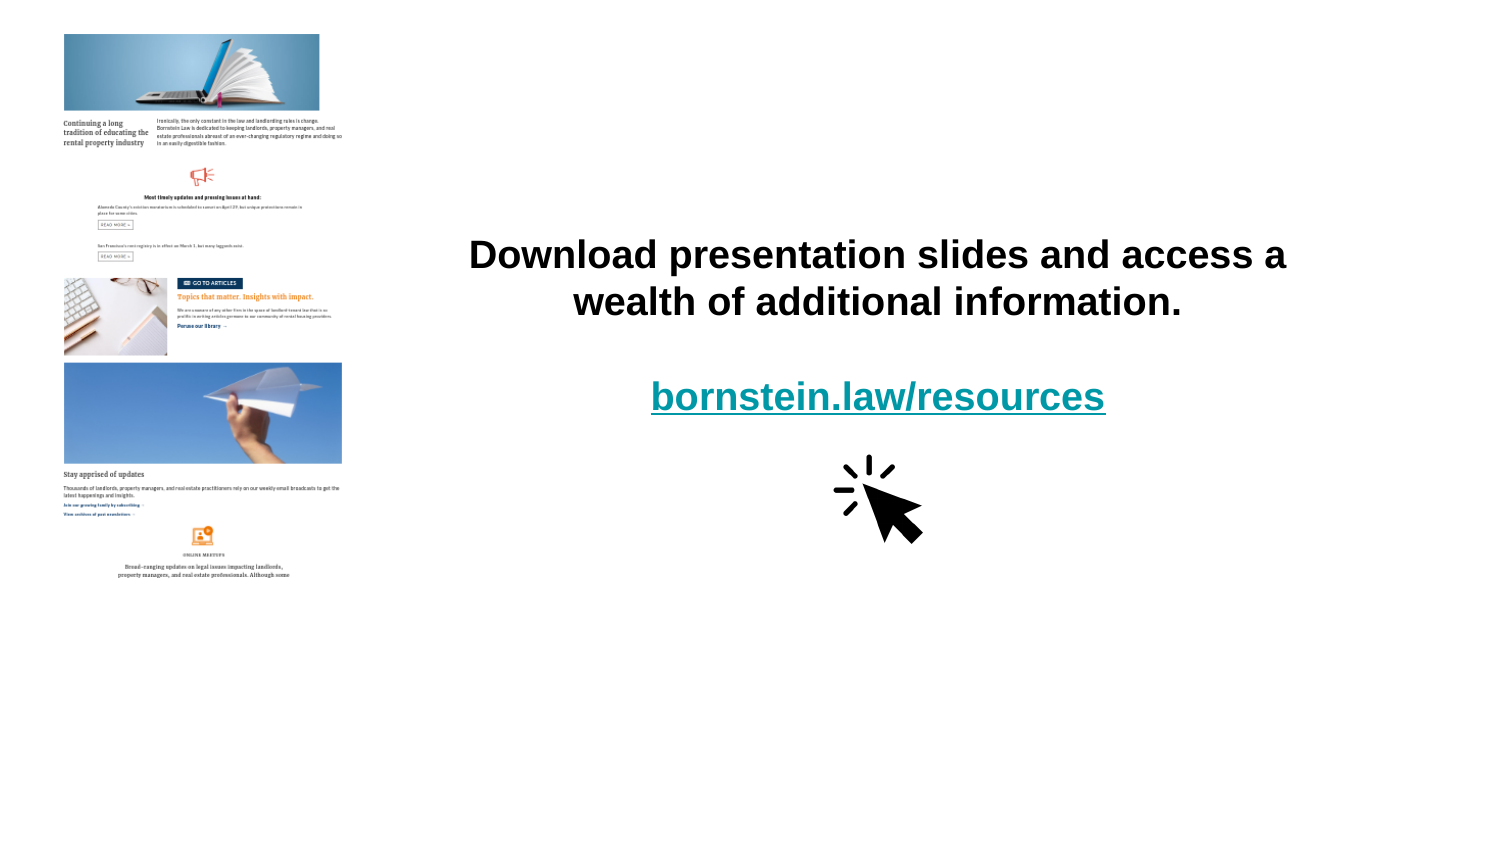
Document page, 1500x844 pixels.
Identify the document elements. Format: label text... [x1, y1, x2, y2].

picture [58, 32, 348, 579]
picture [829, 450, 927, 548]
text_box Download presentation slides and access a wealth of additional information. bornstein.law/resources [402, 213, 1354, 434]
